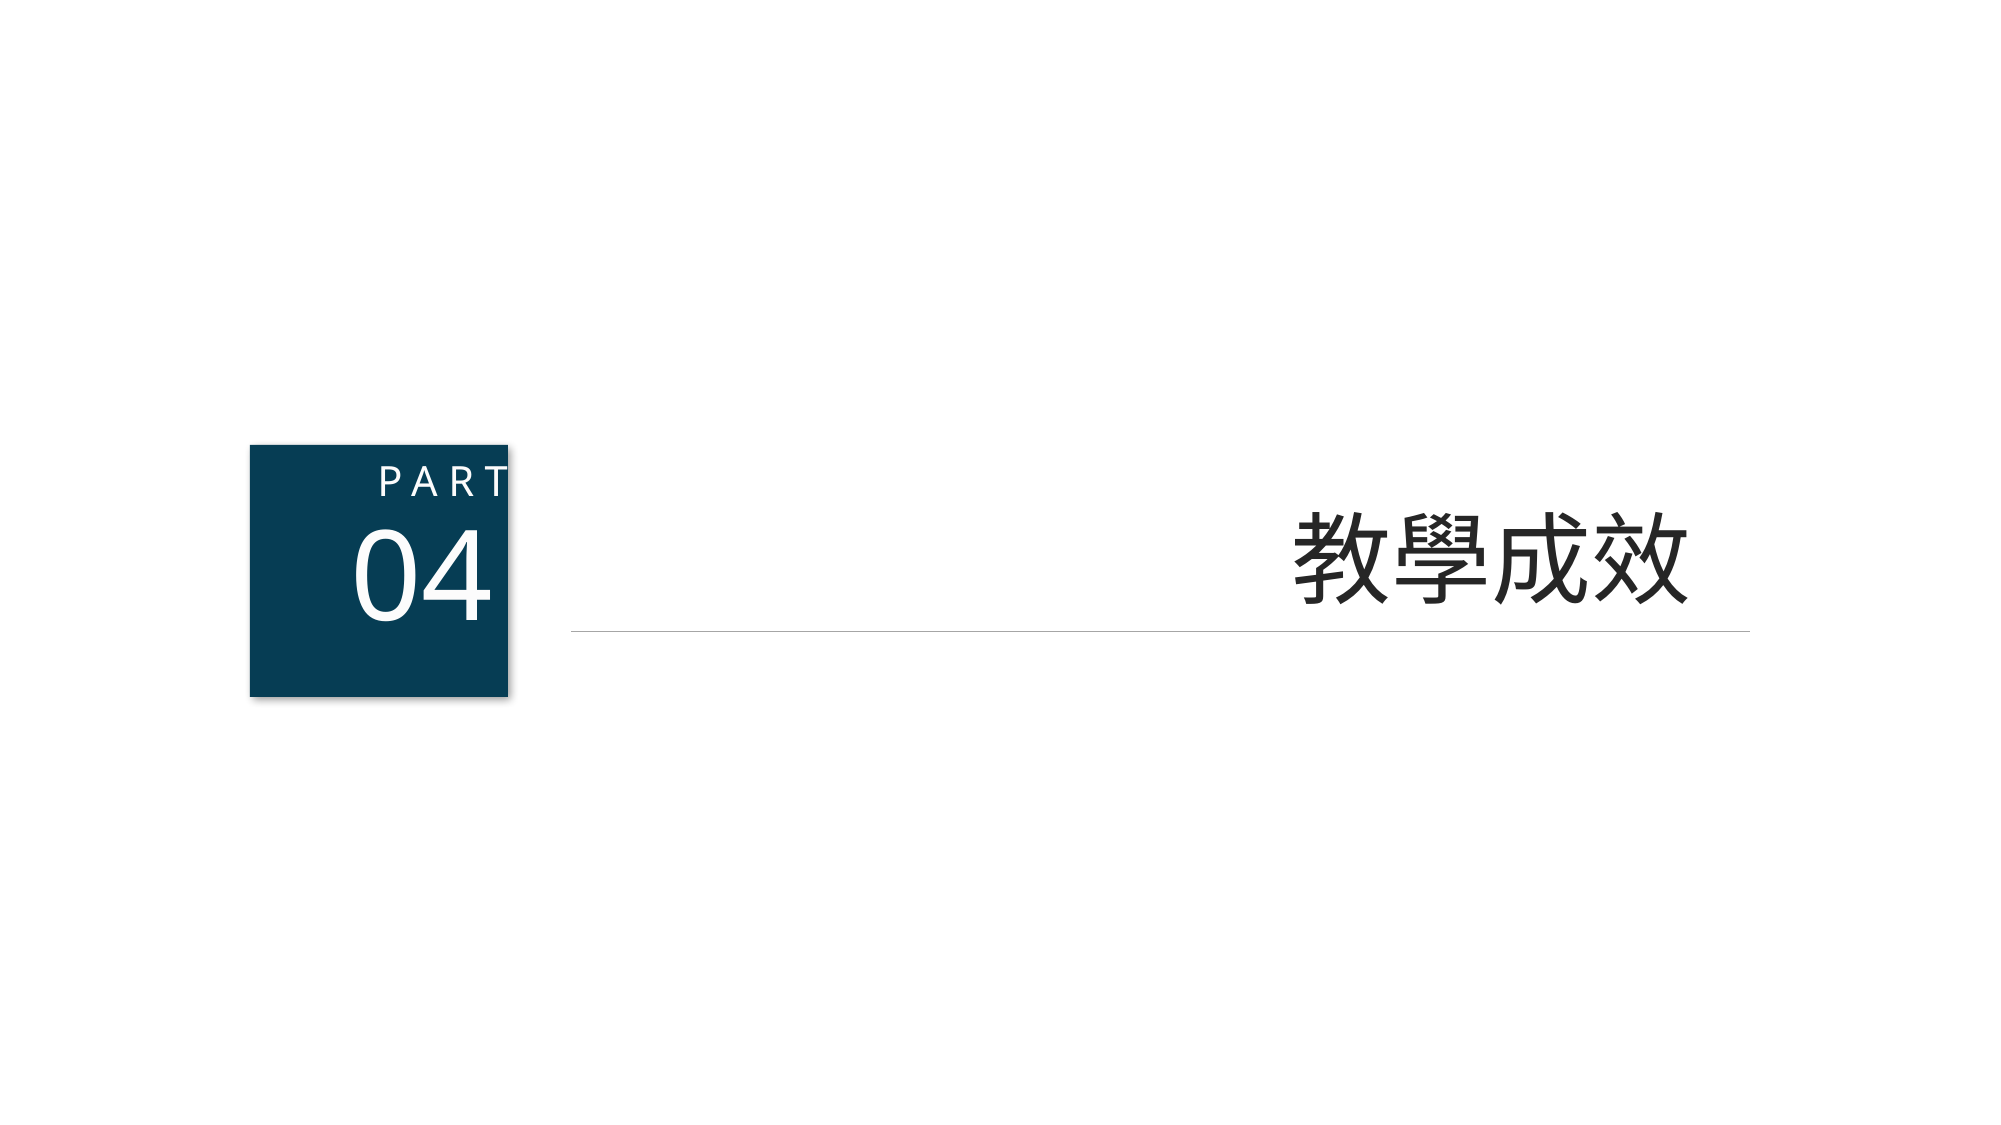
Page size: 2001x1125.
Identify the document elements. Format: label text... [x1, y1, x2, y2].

text_box 教學成效 [507, 488, 1750, 676]
text_box PART [239, 447, 508, 513]
text_box 04 [249, 444, 509, 488]
text_box 04 [249, 513, 509, 698]
